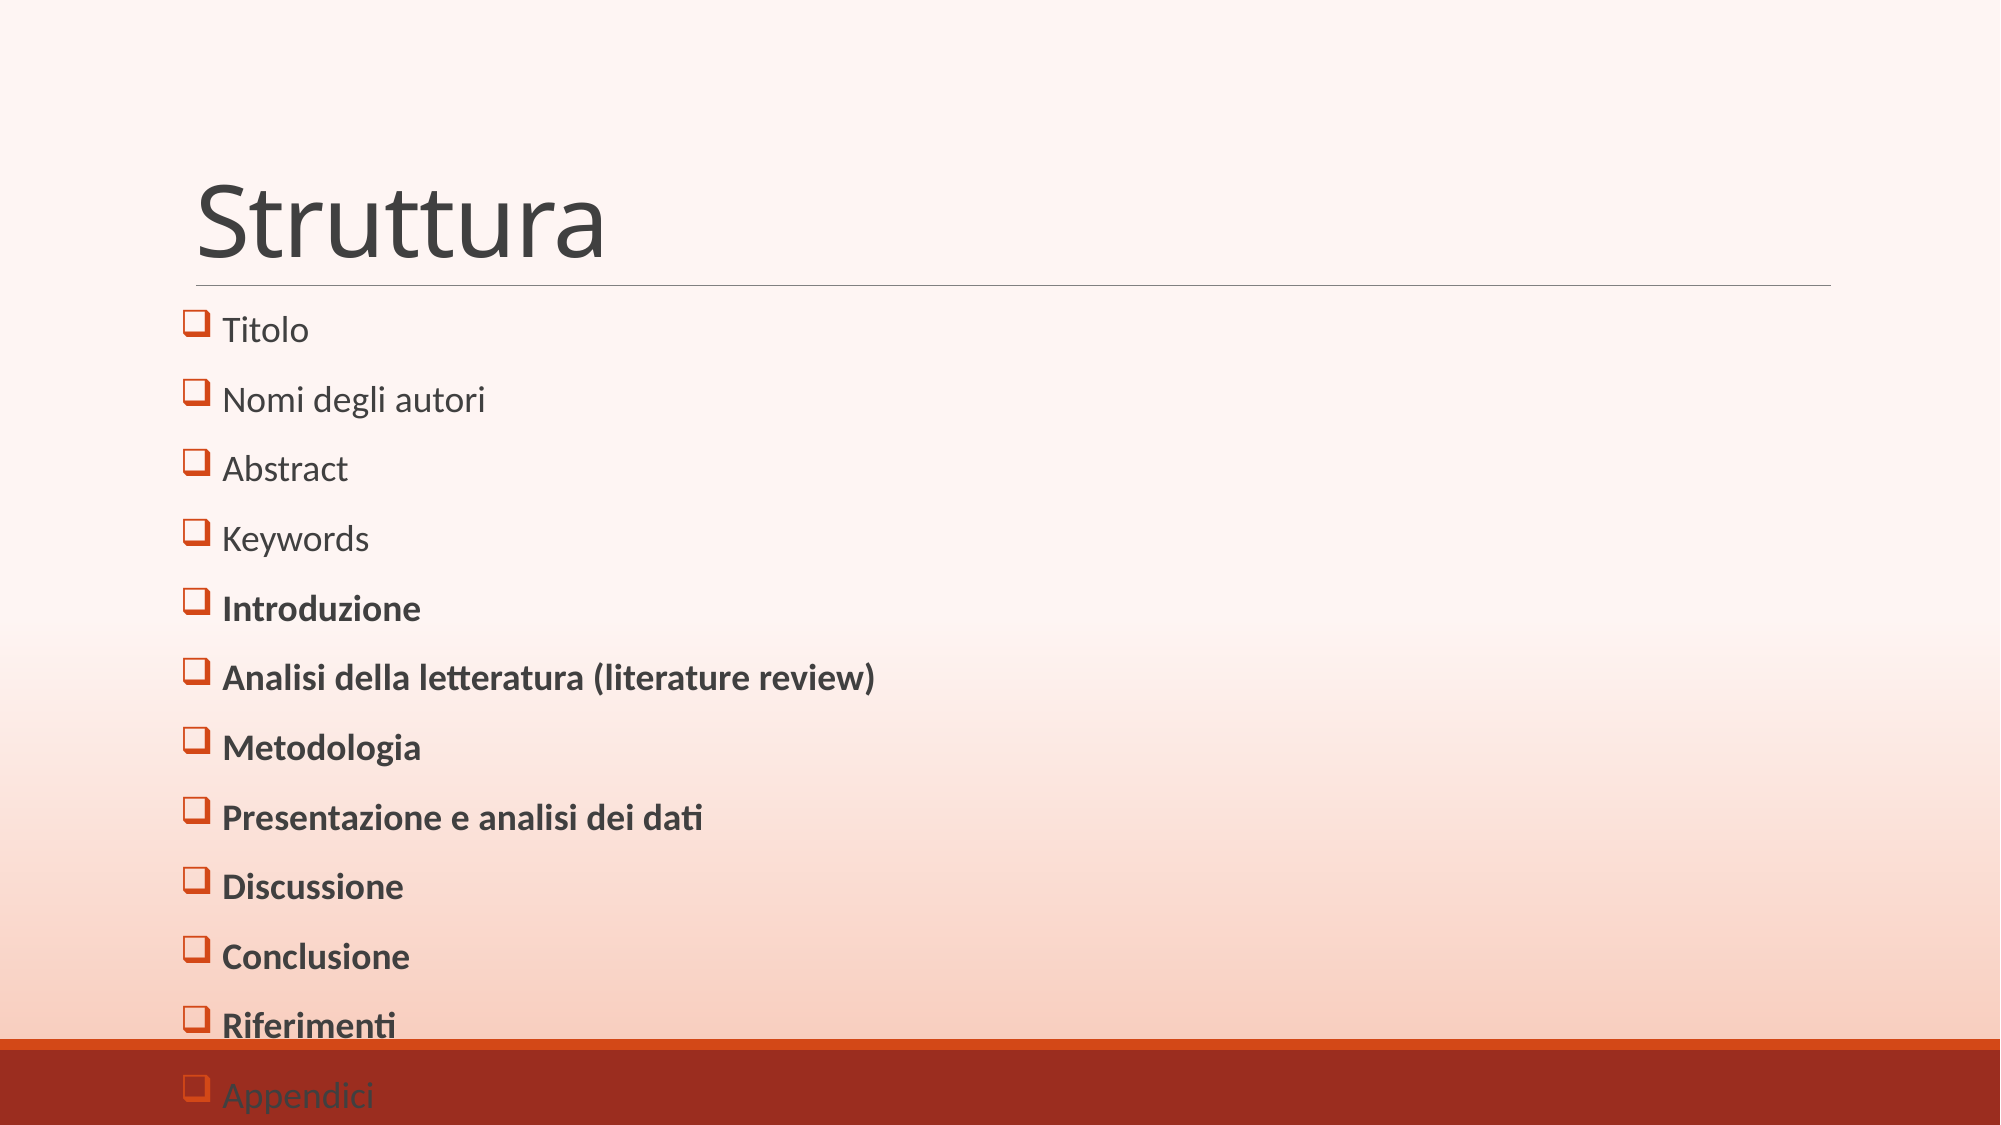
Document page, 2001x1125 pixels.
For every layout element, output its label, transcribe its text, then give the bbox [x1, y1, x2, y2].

list Titolo Nomi degli autori Abstract Keywords Introduzione Analisi della letteratura (literature review) Metodologia Presentazione e analisi dei dati Discussione Conclusione Riferimenti Appendici [180, 302, 1830, 963]
title Struttura [180, 47, 1830, 285]
